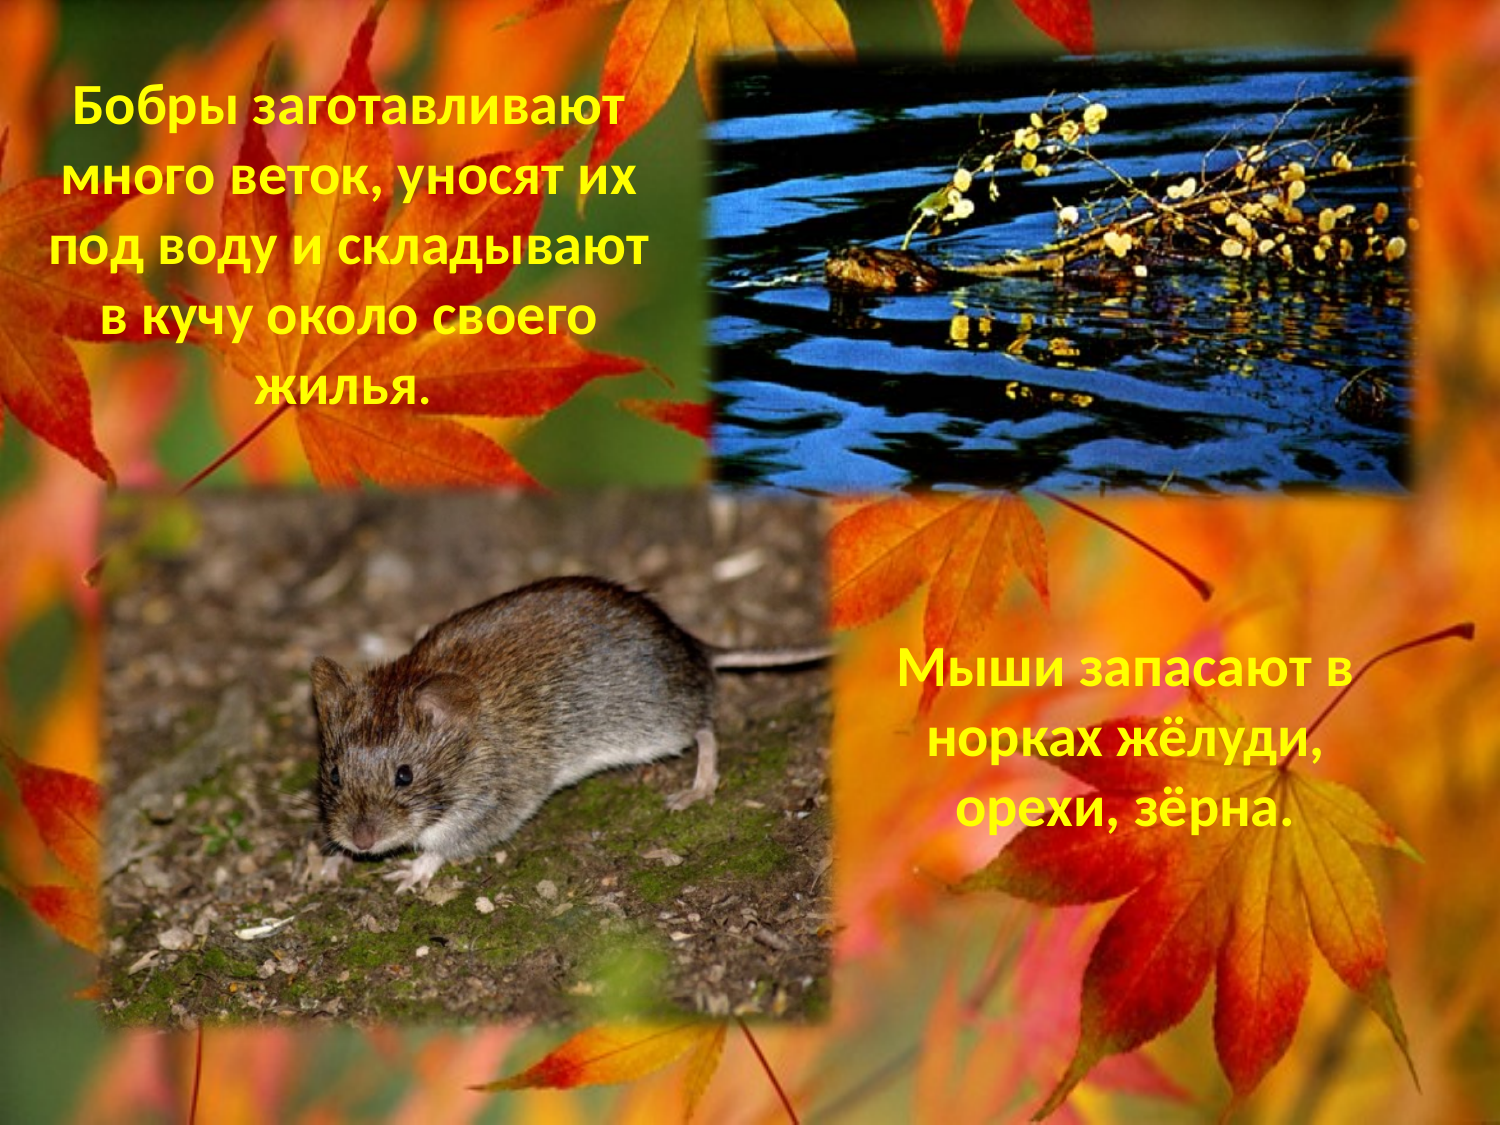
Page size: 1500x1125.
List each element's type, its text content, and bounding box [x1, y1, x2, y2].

text_box Мыши запасают в норках жёлуди, орехи, зёрна. [856, 621, 1395, 846]
text_box Бобры заготавливают много веток, уносят их под воду и складывают в кучу около своего жилья. [29, 58, 668, 424]
picture [0, 0, 1500, 1125]
